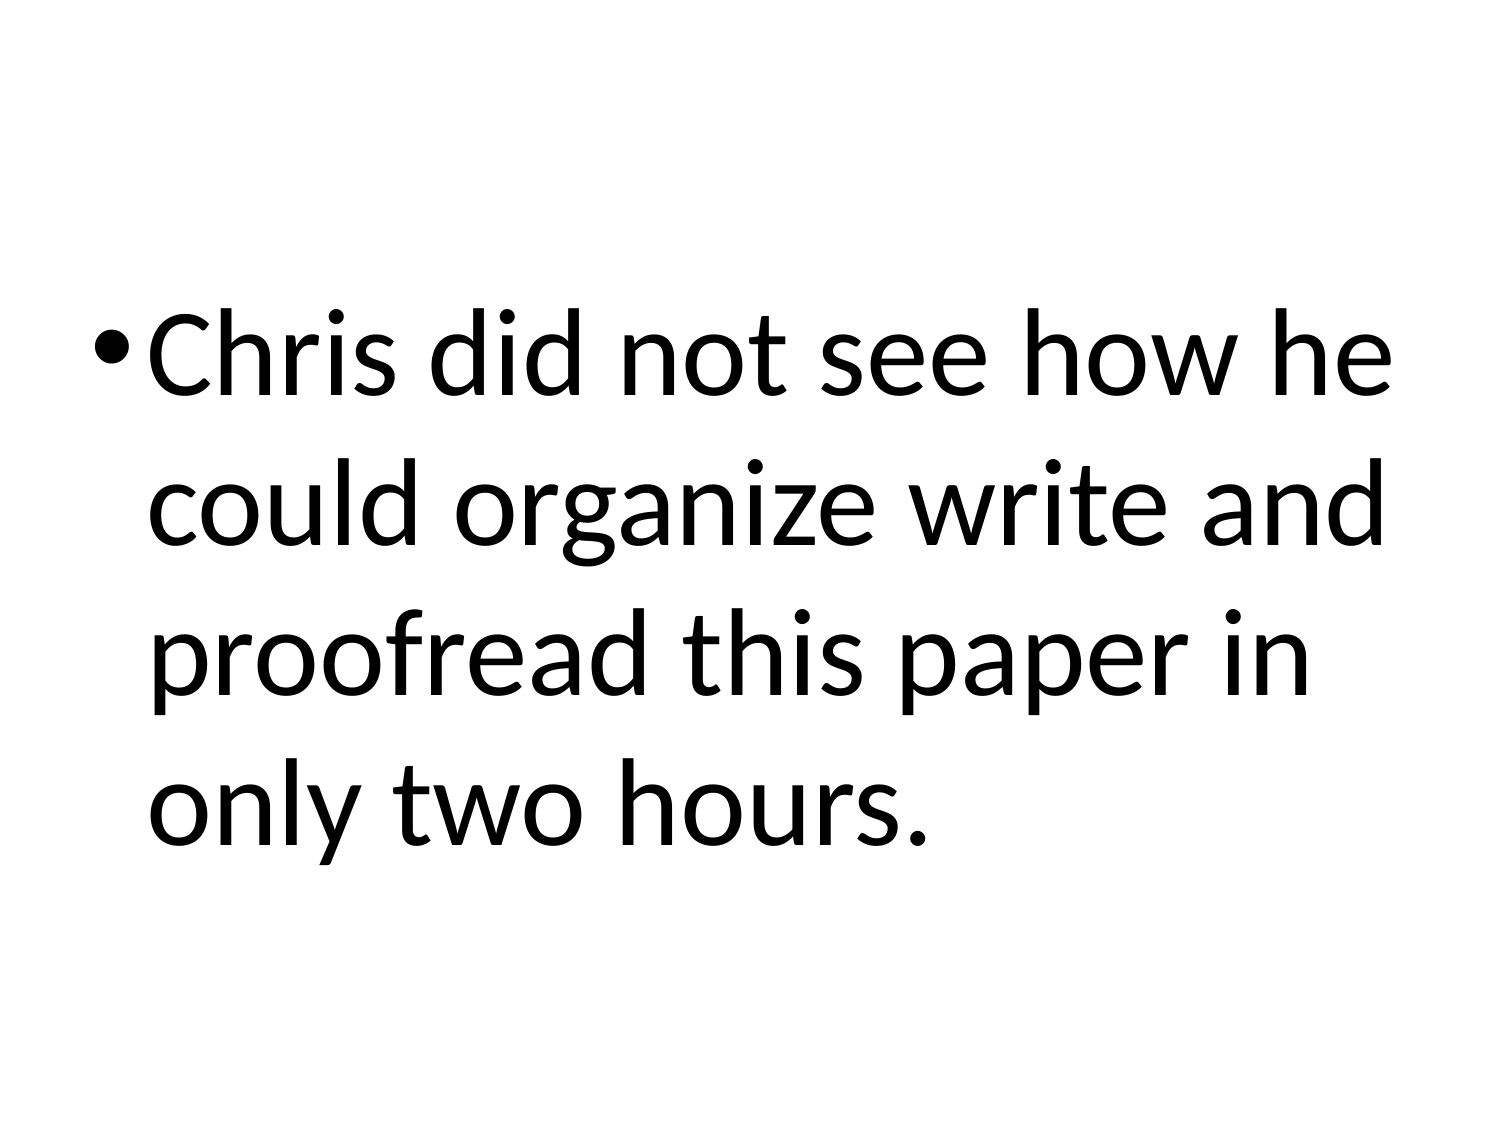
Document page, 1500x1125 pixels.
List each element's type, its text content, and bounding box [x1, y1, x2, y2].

list Chris did not see how he could organize write and proofread this paper in only two hours. [75, 262, 1425, 1005]
